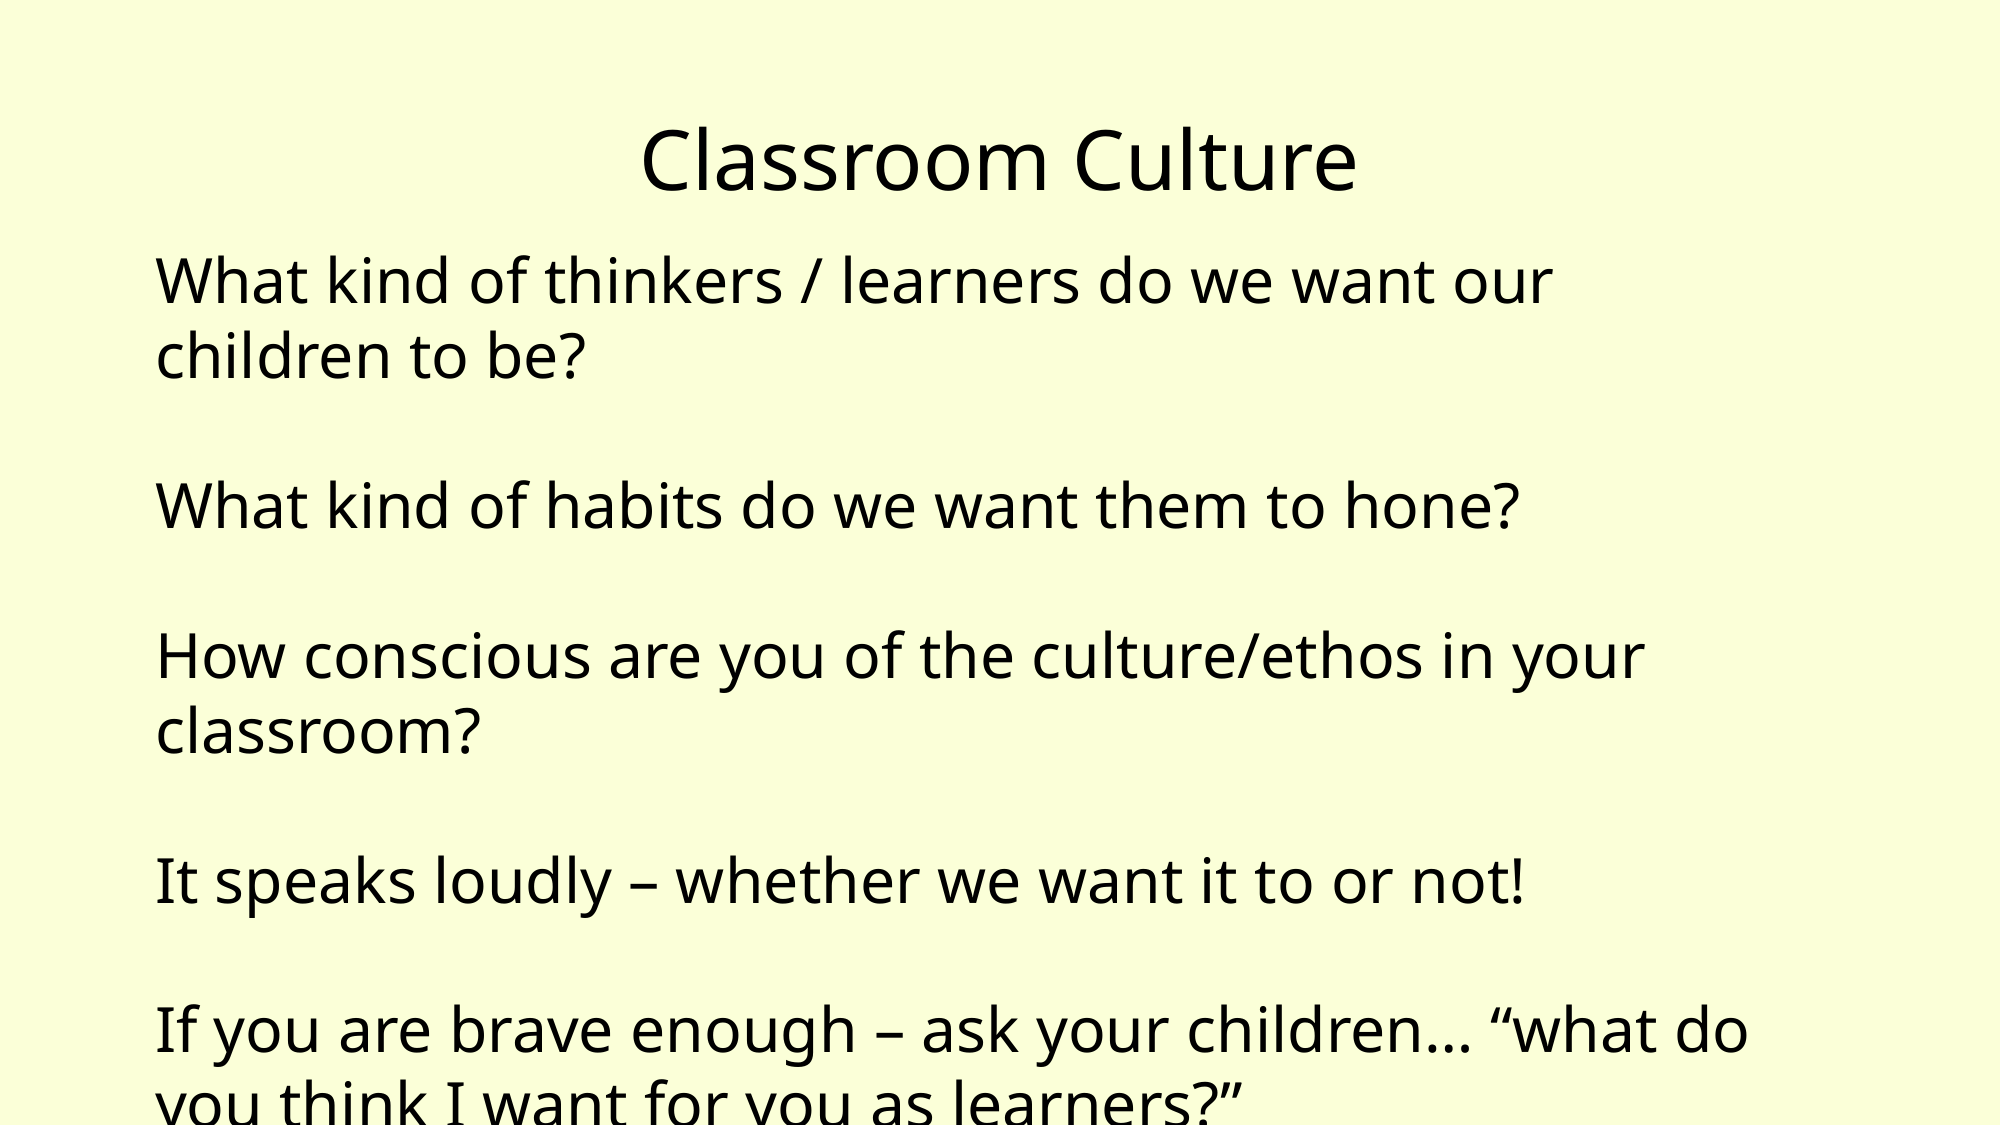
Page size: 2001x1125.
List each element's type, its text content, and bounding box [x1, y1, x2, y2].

text_box What kind of thinkers / learners do we want our children to be? What kind of habits do we want them to hone? How conscious are you of the culture/ethos in your classroom? It speaks loudly – whether we want it to or not! If you are brave enough – ask your children… “what do you think I want for you as learners?” [140, 233, 1768, 1125]
title Classroom Culture [249, 36, 1750, 217]
